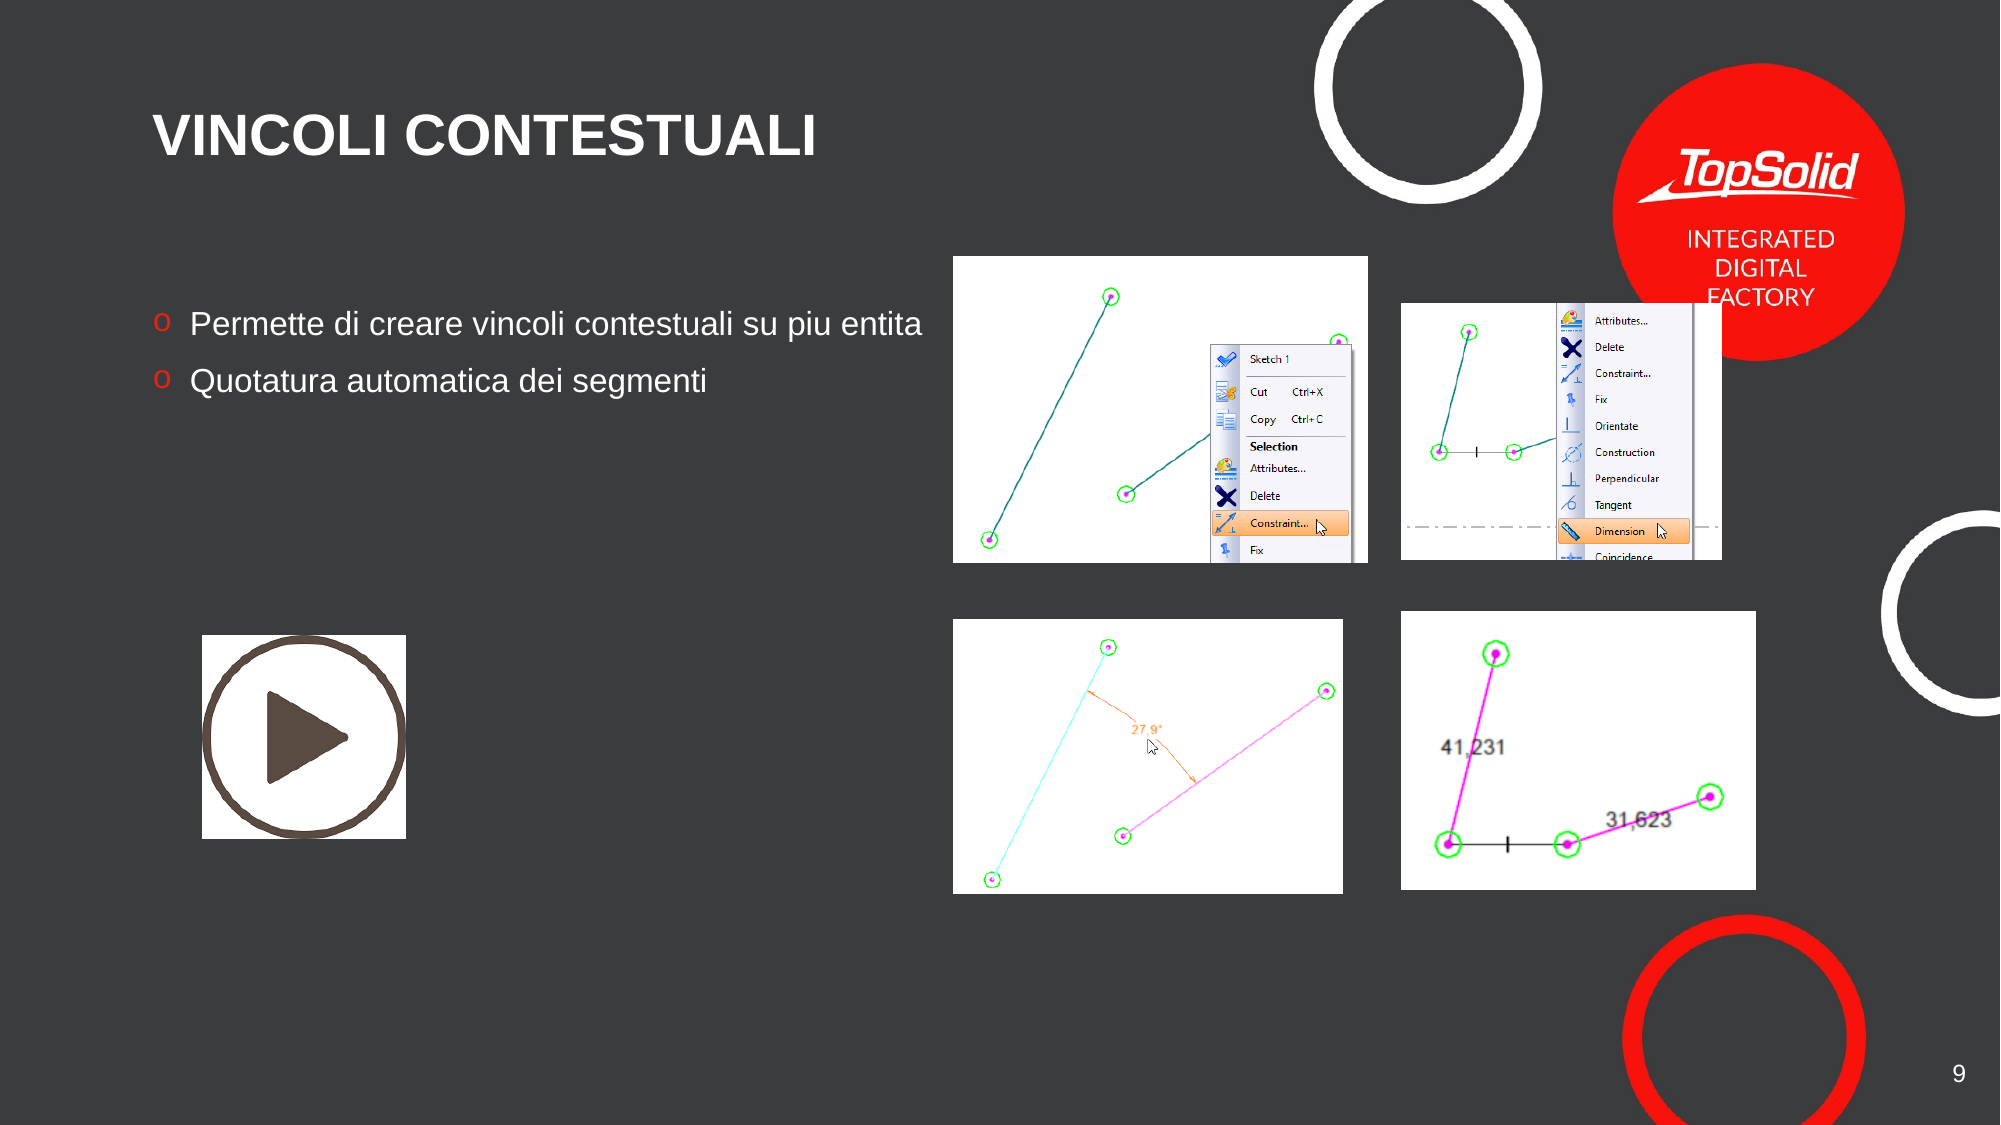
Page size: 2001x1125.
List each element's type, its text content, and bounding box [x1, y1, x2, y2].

slide_number 9 [1883, 1042, 1982, 1103]
picture [0, 0, 2000, 1125]
title VINCOLI CONTESTUALI [137, 96, 1095, 177]
list Permette di creare vincoli contestuali su piu entita Quotatura automatica dei segmenti [137, 299, 954, 1103]
